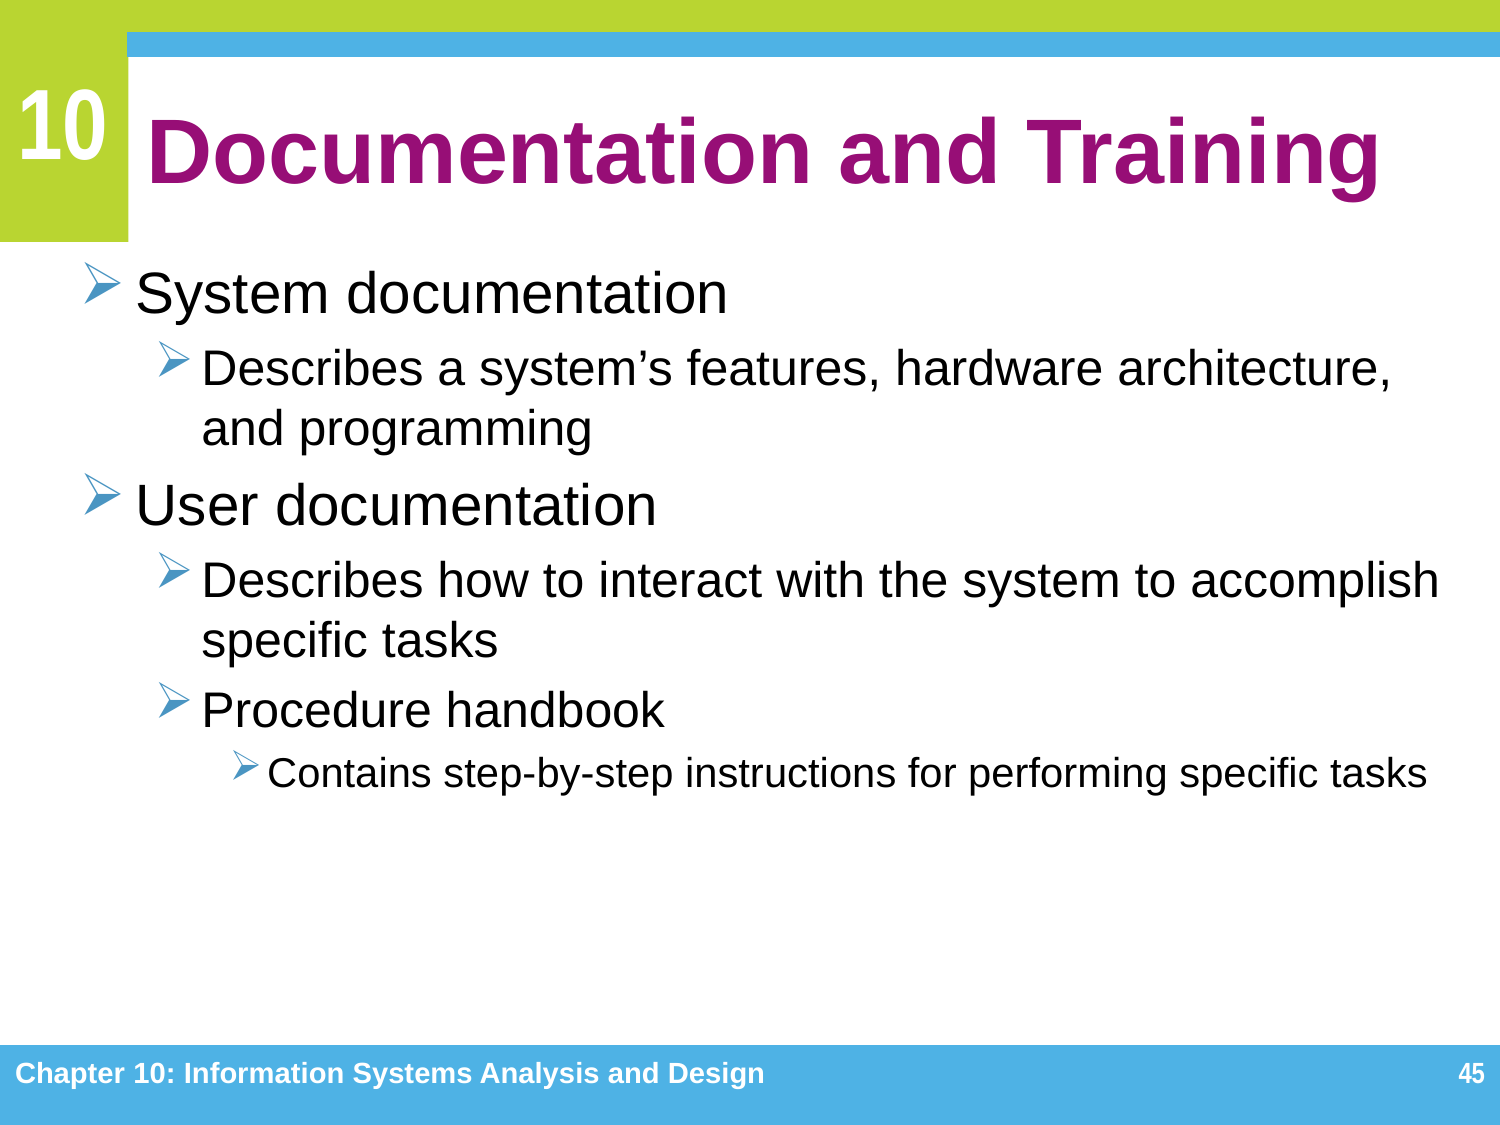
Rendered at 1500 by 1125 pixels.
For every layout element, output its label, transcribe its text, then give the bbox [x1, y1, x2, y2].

slide_number 45 [1149, 1046, 1500, 1125]
title Documentation and Training [131, 60, 1500, 234]
list System documentation Describes a system’s features, hardware architecture, and programming User documentation Describes how to interact with the system to accomplish specific tasks Procedure handbook Contains step-by-step instructions for performing specific tasks [64, 247, 1500, 1006]
footer Chapter 10: Information Systems Analysis and Design [0, 1046, 1149, 1125]
